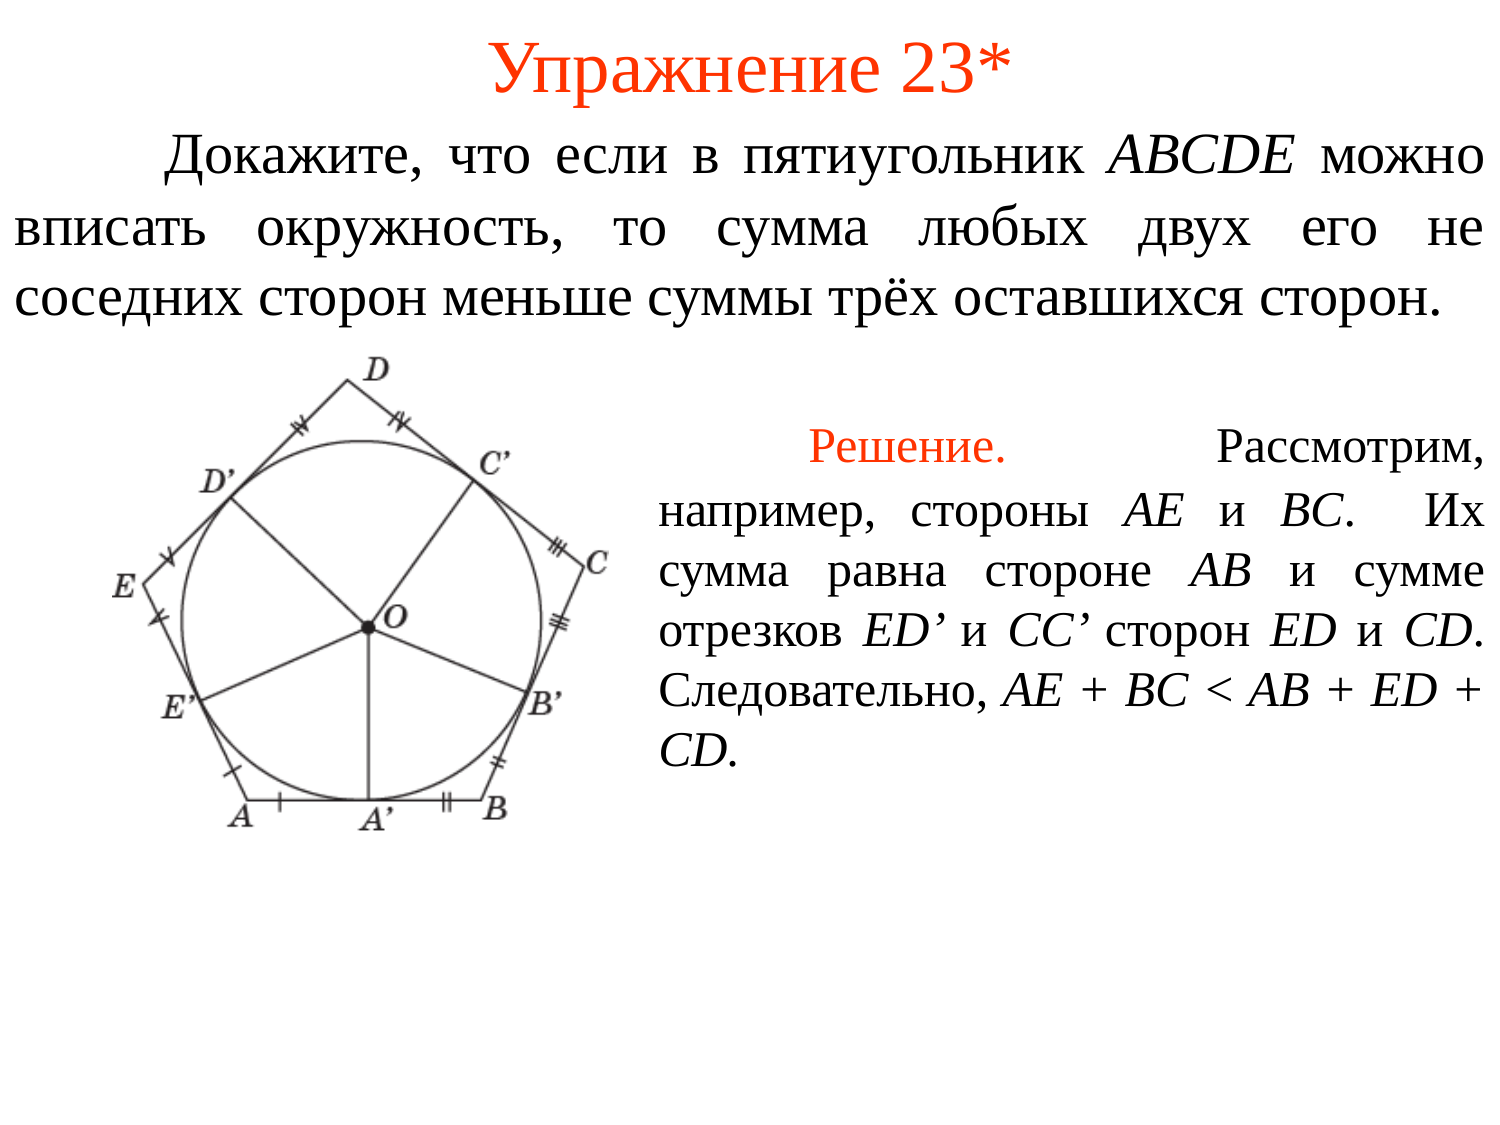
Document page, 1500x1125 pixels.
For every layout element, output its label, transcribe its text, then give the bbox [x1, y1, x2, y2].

text_box Докажите, что если в пятиугольник ABCDE можно вписать окружность, то сумма любых двух его не соседних сторон меньше суммы трёх оставшихся сторон. [0, 99, 1500, 335]
title Упражнение 23* [112, 24, 1388, 99]
text_box Решение. Рассмотрим, например, стороны AE и BC. Их сумма равна стороне AB и сумме отрезков ED’ и CC’ сторон ED и CD. Следовательно, AE + BC < AB + ED + CD. [643, 388, 1500, 784]
picture [112, 352, 609, 838]
